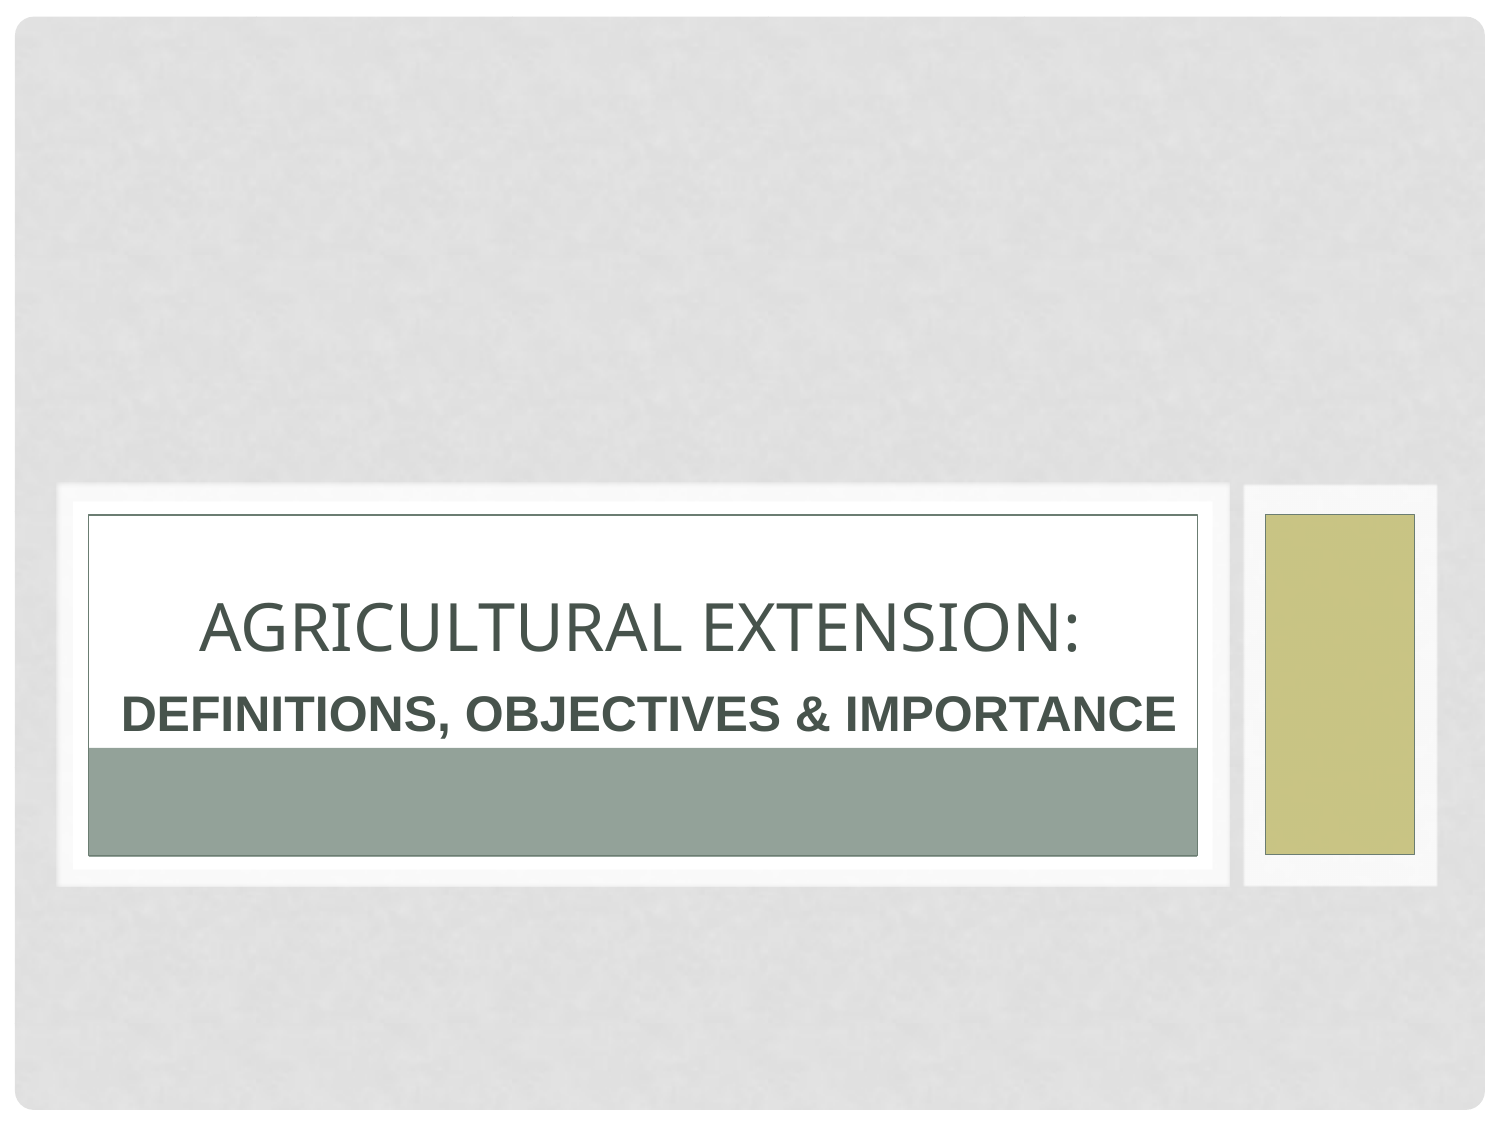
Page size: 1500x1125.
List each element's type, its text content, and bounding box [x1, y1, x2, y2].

title Agricultural Extension: Definitions, Objectives & Importance [72, 506, 1209, 753]
